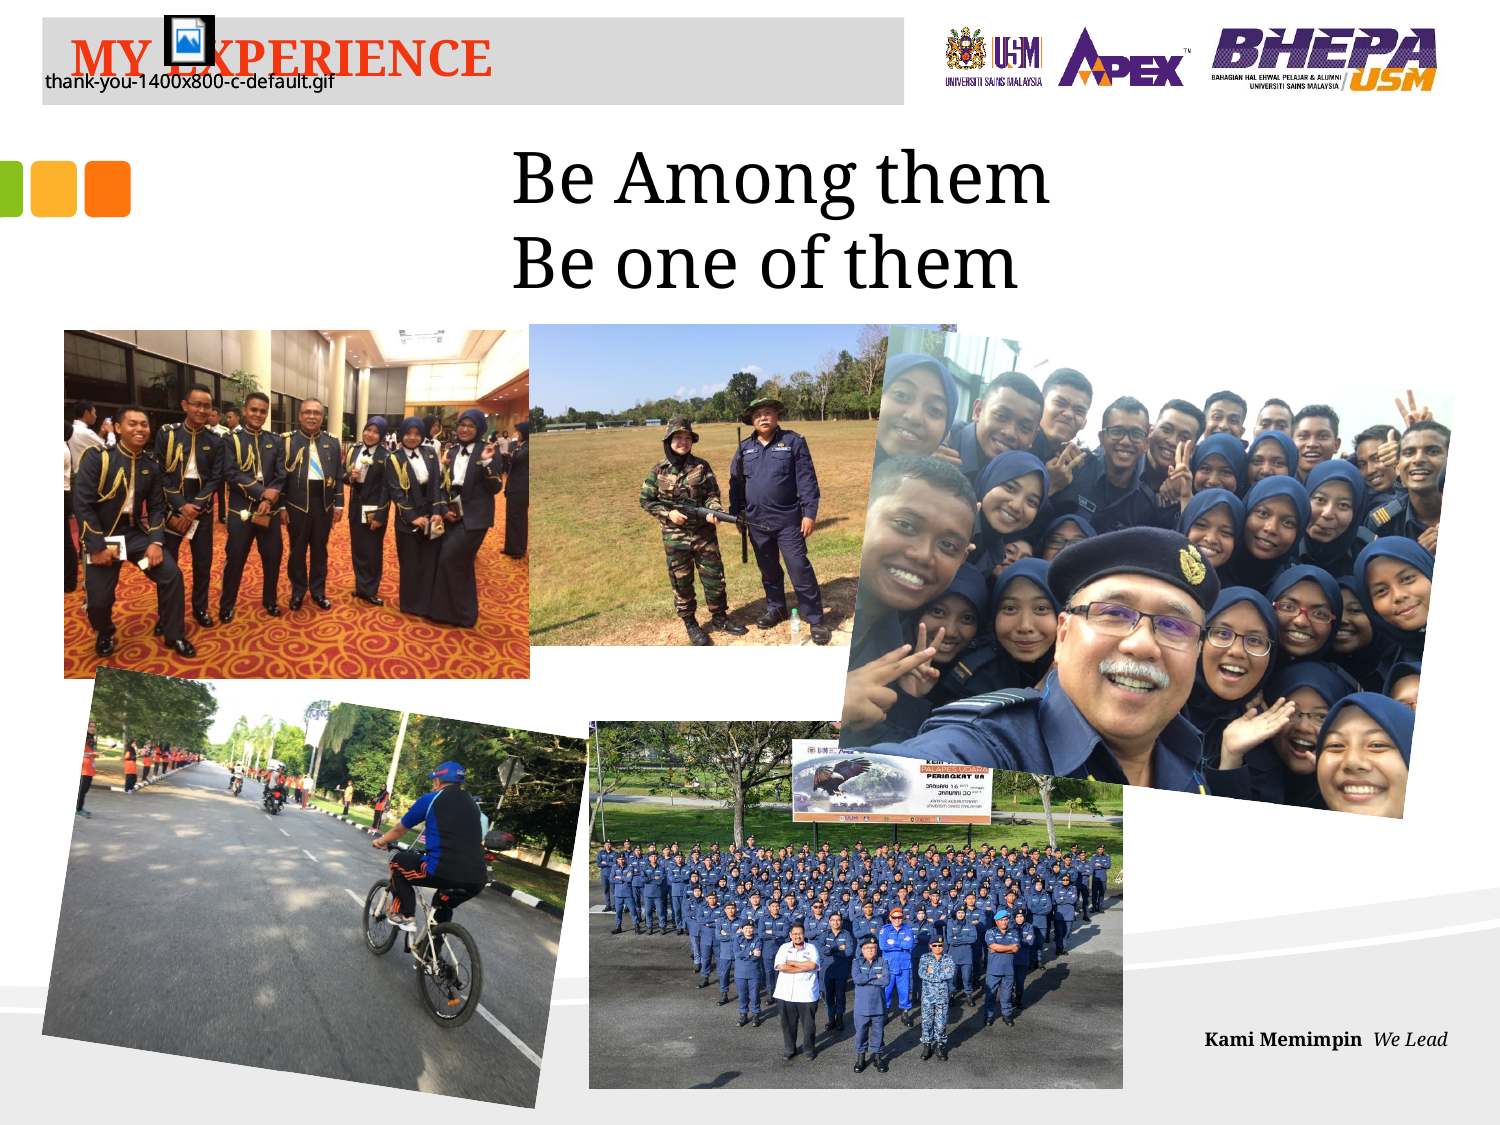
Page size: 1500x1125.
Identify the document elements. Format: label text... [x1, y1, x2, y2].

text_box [14, 14, 363, 100]
picture [42, 324, 1454, 1108]
text_box MY EXPERIENCE [363, 19, 509, 94]
text_box Be Among them Be one of them [491, 112, 1083, 313]
picture [945, 15, 1457, 102]
